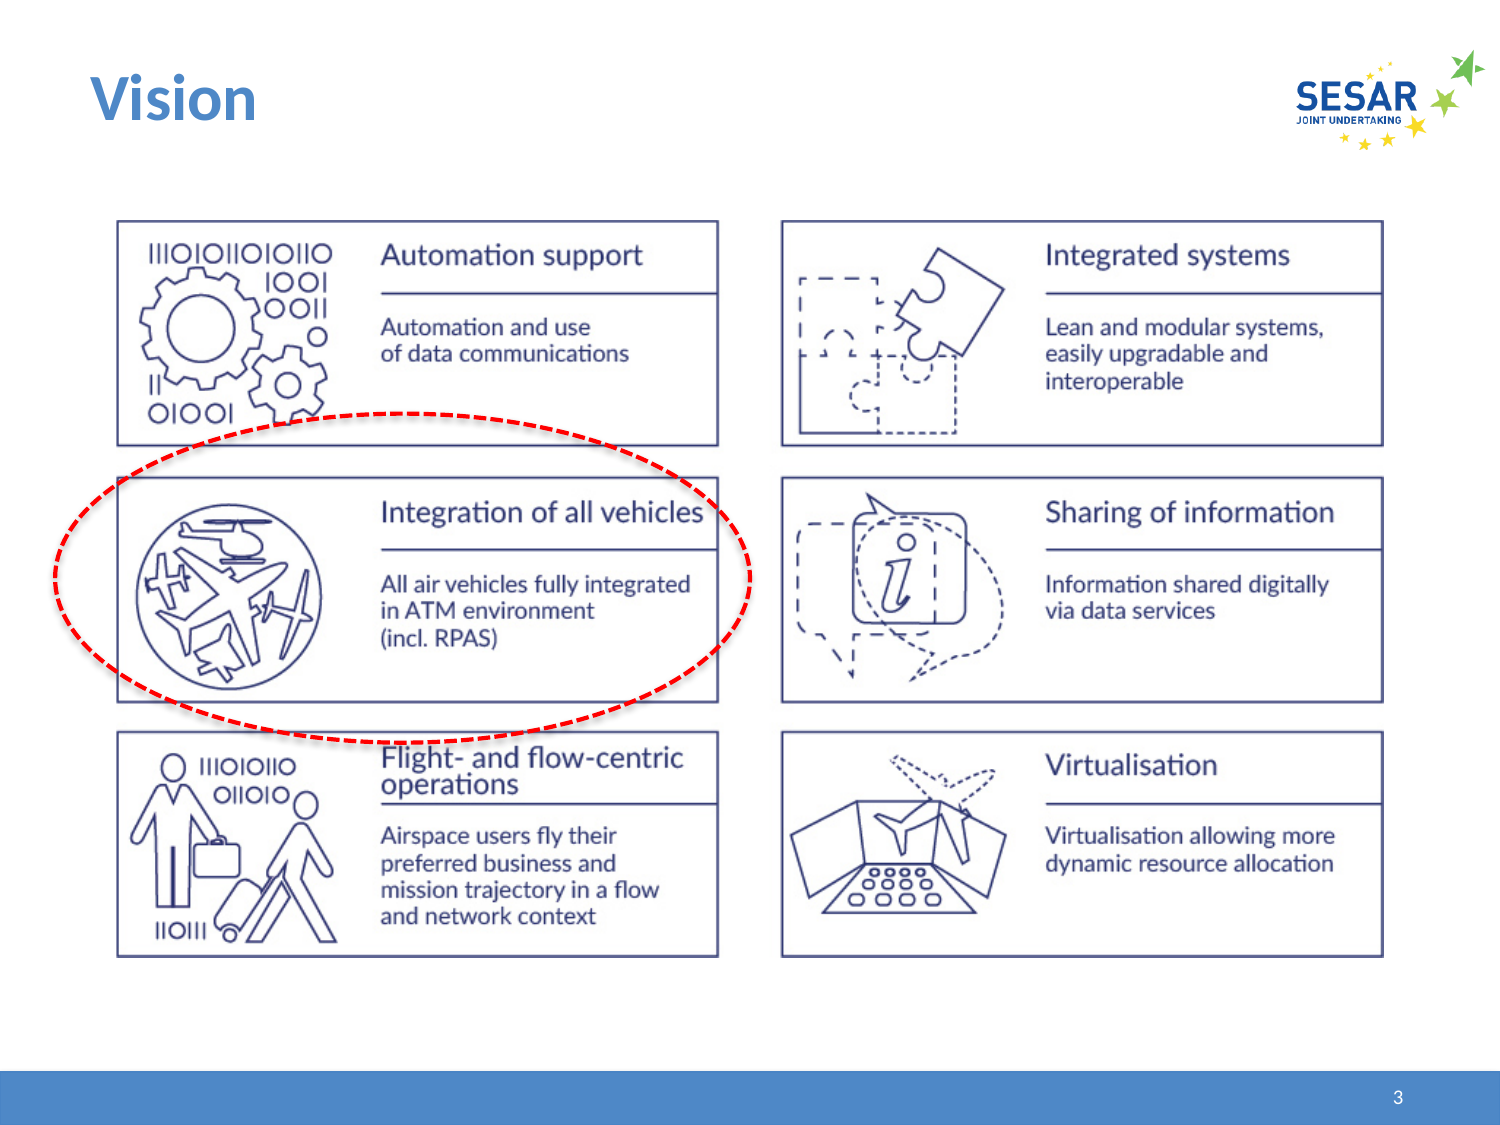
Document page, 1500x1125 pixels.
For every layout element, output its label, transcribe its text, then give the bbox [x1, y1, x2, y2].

picture [116, 220, 1384, 958]
title Vision [75, 47, 1167, 142]
text_box [54, 488, 111, 669]
slide_number 3 [1068, 1075, 1419, 1117]
